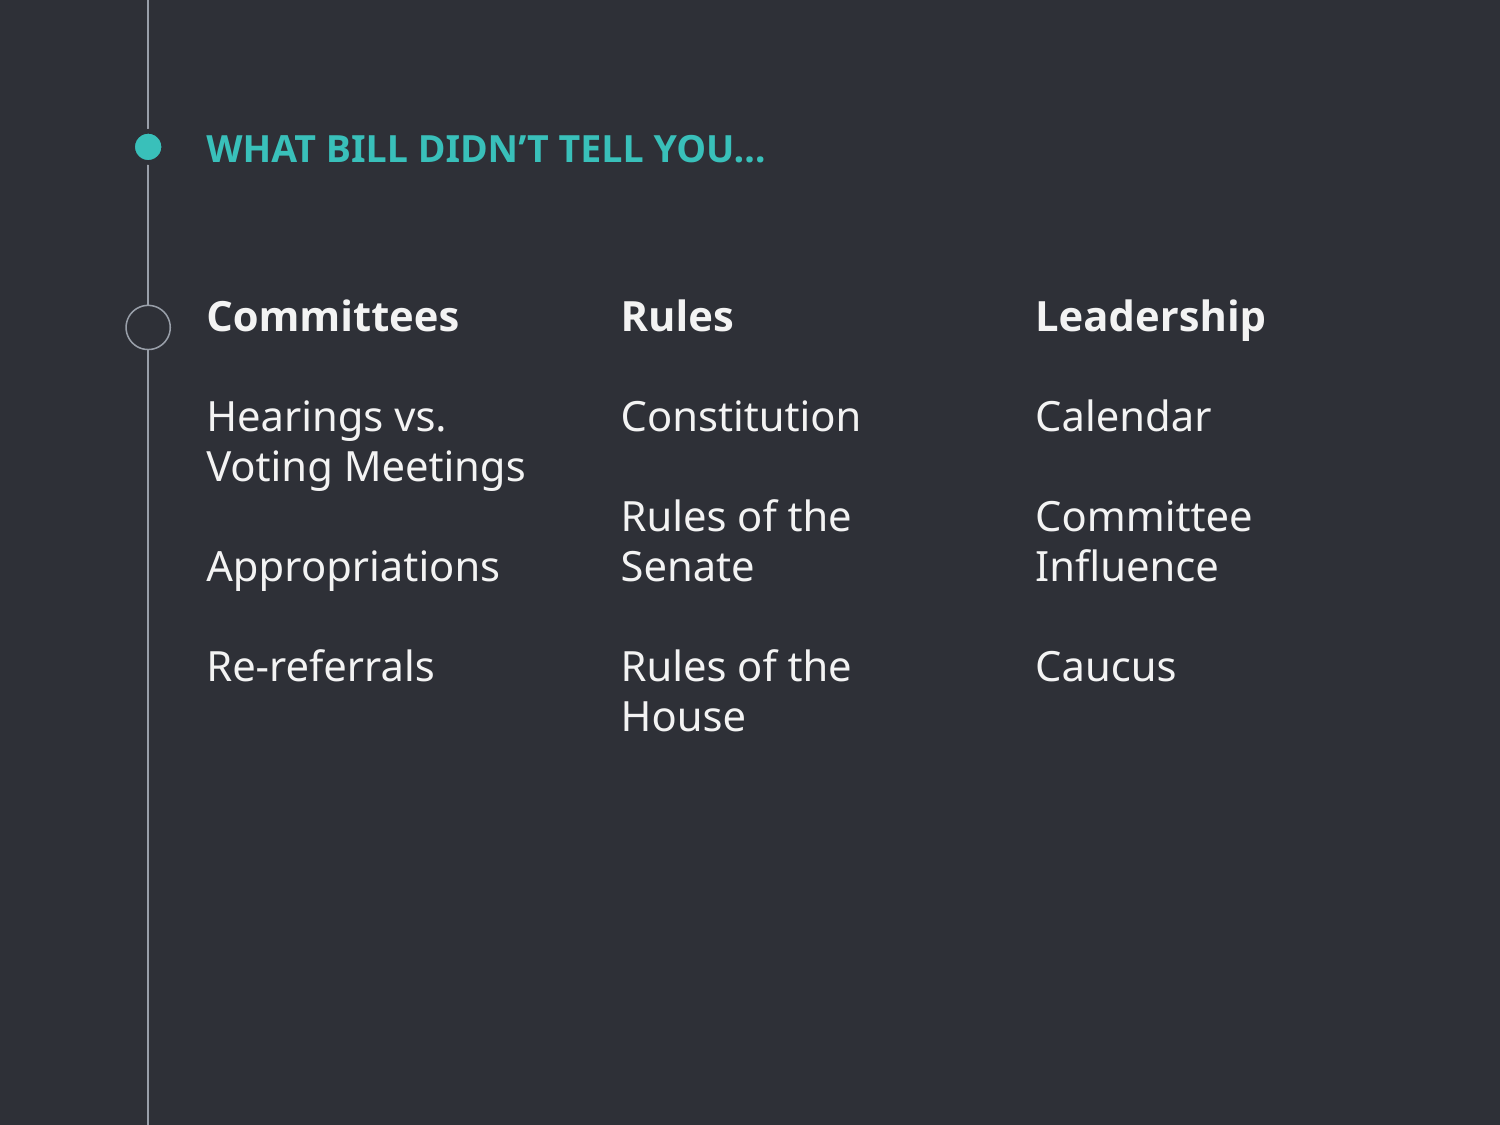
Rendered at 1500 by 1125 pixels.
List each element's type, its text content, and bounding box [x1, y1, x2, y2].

list Committees Hearings vs. Voting Meetings Appropriations Re-referrals [191, 274, 586, 1078]
title What Bill didn’t tell you… [191, 109, 1317, 185]
list Leadership Calendar Committee Influence Caucus [1020, 274, 1415, 1078]
list Rules Constitution Rules of the Senate Rules of the House [605, 274, 1000, 1078]
